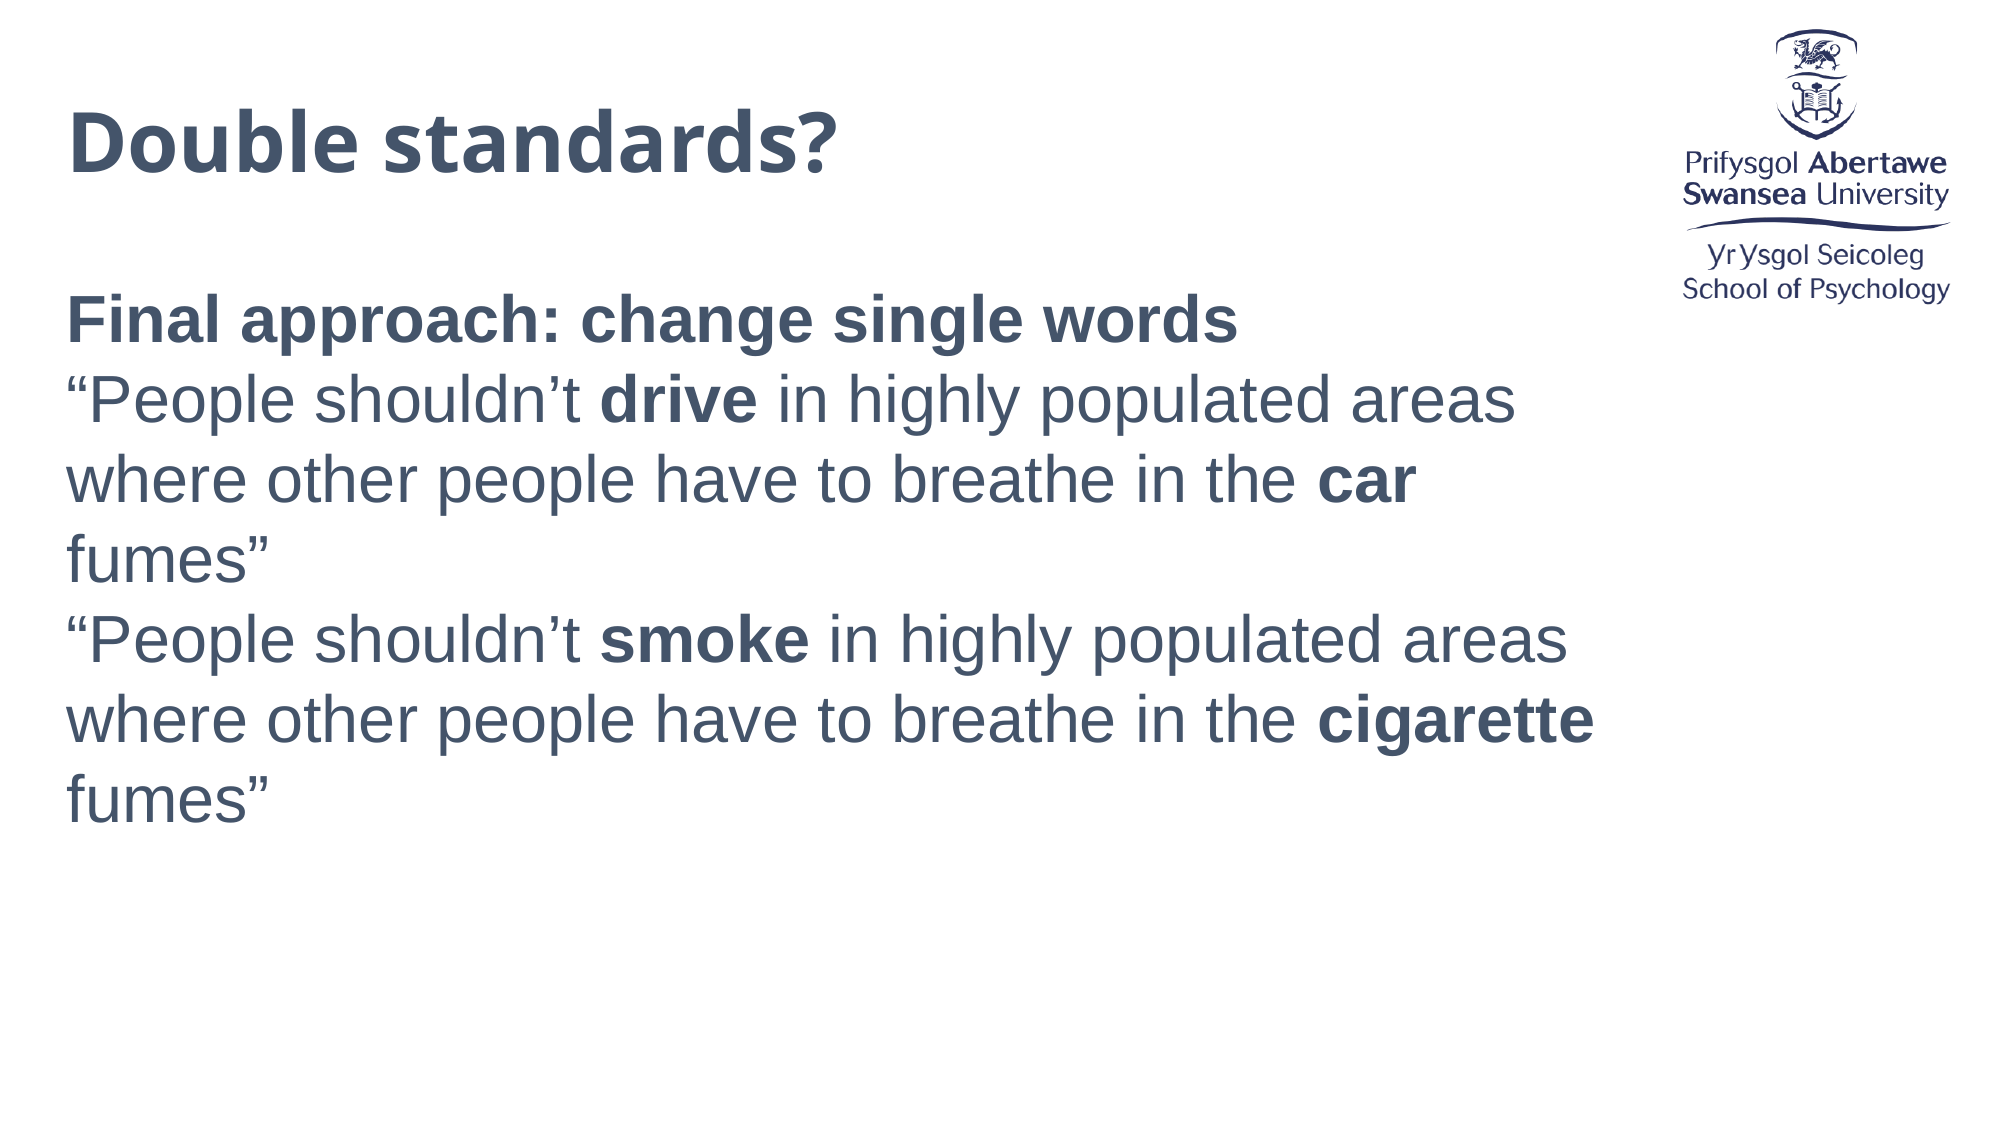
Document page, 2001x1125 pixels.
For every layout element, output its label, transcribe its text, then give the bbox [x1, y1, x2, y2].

text_box Final approach: change single words “People shouldn’t drive in highly populated areas where other people have to breathe in the car fumes” “People shouldn’t smoke in highly populated areas where other people have to breathe in the cigarette fumes” [51, 268, 1652, 844]
text_box Double standards? [51, 82, 1590, 197]
